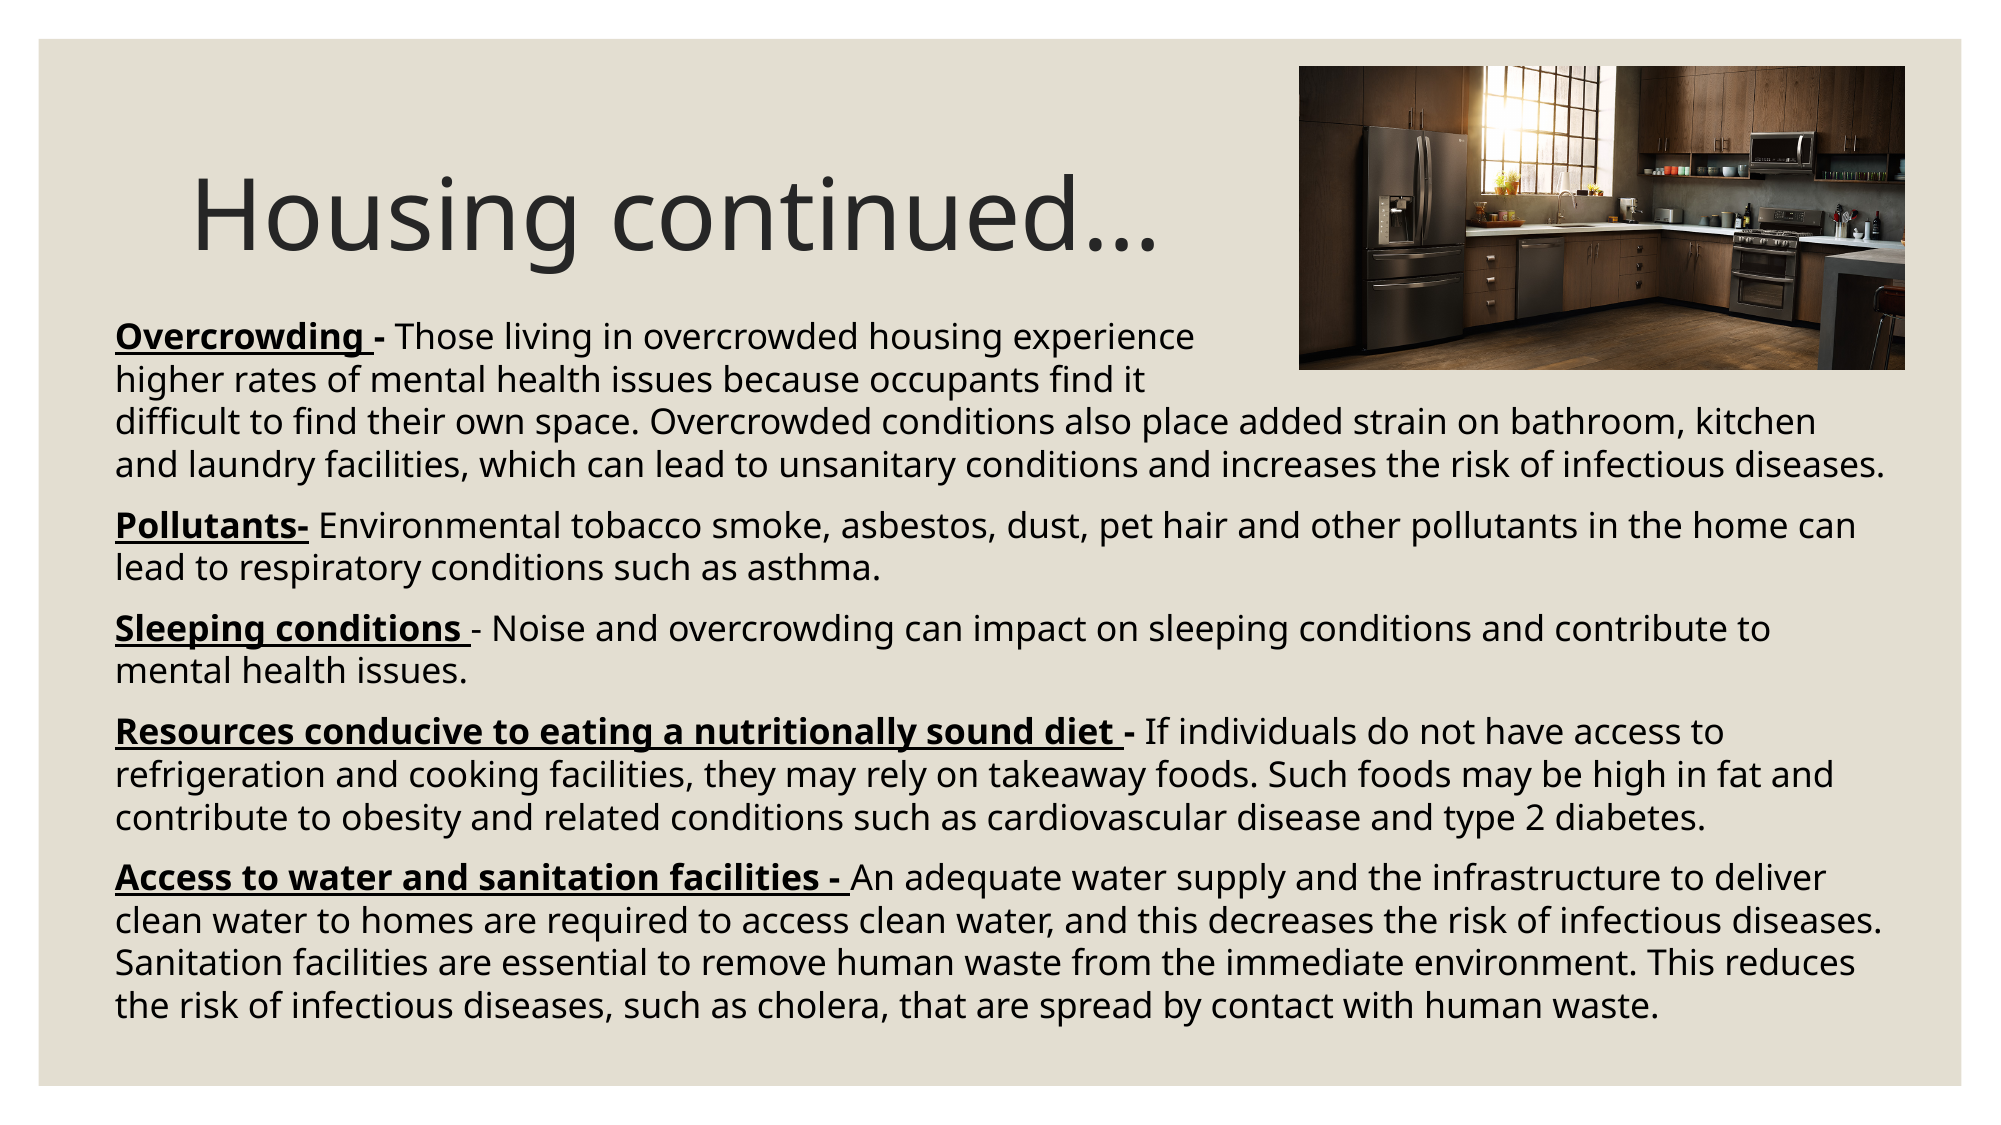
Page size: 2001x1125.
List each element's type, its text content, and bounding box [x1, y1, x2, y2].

picture [1299, 66, 1905, 370]
title Housing continued… [174, 105, 1294, 306]
list Overcrowding - Those living in overcrowded housing experience higher rates of mental health issues because occupants find it difficult to find their own space. Overcrowded conditions also place added strain on bathroom, kitchen and laundry facilities, which can lead to unsanitary conditions and increases the risk of infectious diseases. Pollutants- Environmental tobacco smoke, asbestos, dust, pet hair and other pollutants in the home can lead to respiratory conditions such as asthma. Sleeping conditions - Noise and overcrowding can impact on sleeping conditions and contribute to mental health issues. Resources conducive to eating a nutritionally sound diet - If individuals do not have access to refrigeration and cooking facilities, they may rely on takeaway foods. Such foods may be high in fat and contribute to obesity and related conditions such as cardiovascular disease and type 2 diabetes. Access to water and sanitation facilities - An adequate water supply and the infrastructure to deliver clean water to homes are required to access clean water, and this decreases the risk of infectious diseases. Sanitation facilities are essential to remove human waste from the immediate environment. This reduces the risk of infectious diseases, such as cholera, that are spread by contact with human waste. [99, 306, 1905, 1058]
